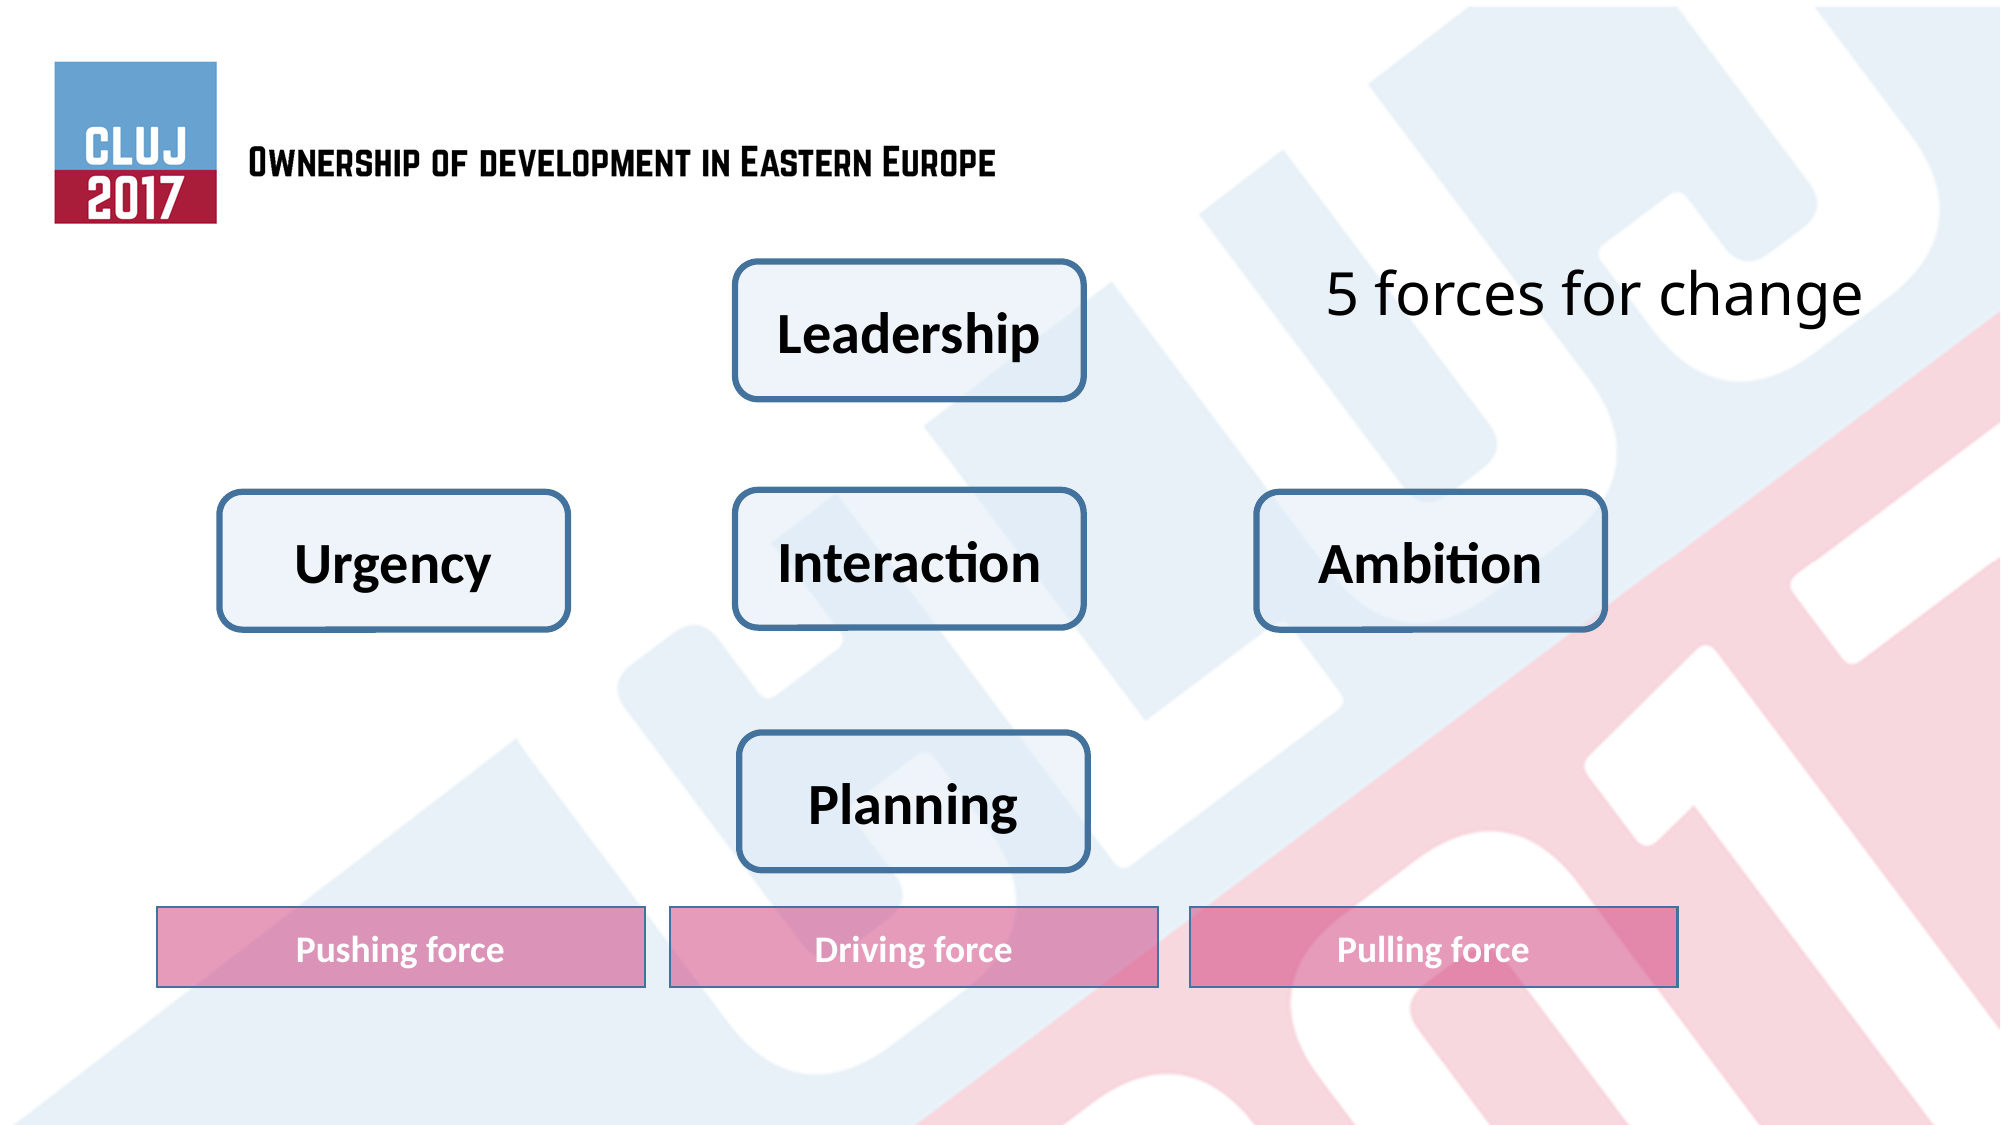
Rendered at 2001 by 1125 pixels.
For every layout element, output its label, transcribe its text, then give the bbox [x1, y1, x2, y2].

text_box Planning [738, 731, 1089, 872]
text_box Pulling force [1189, 906, 1679, 988]
text_box Urgency [218, 490, 570, 631]
text_box Pushing force [156, 906, 646, 988]
text_box Interaction [734, 488, 1085, 629]
text_box Leadership [734, 260, 1085, 401]
picture [0, 0, 2001, 1125]
title 5 forces for change [155, 190, 1881, 409]
text_box Ambition [1255, 490, 1607, 631]
text_box Driving force [669, 906, 1159, 988]
